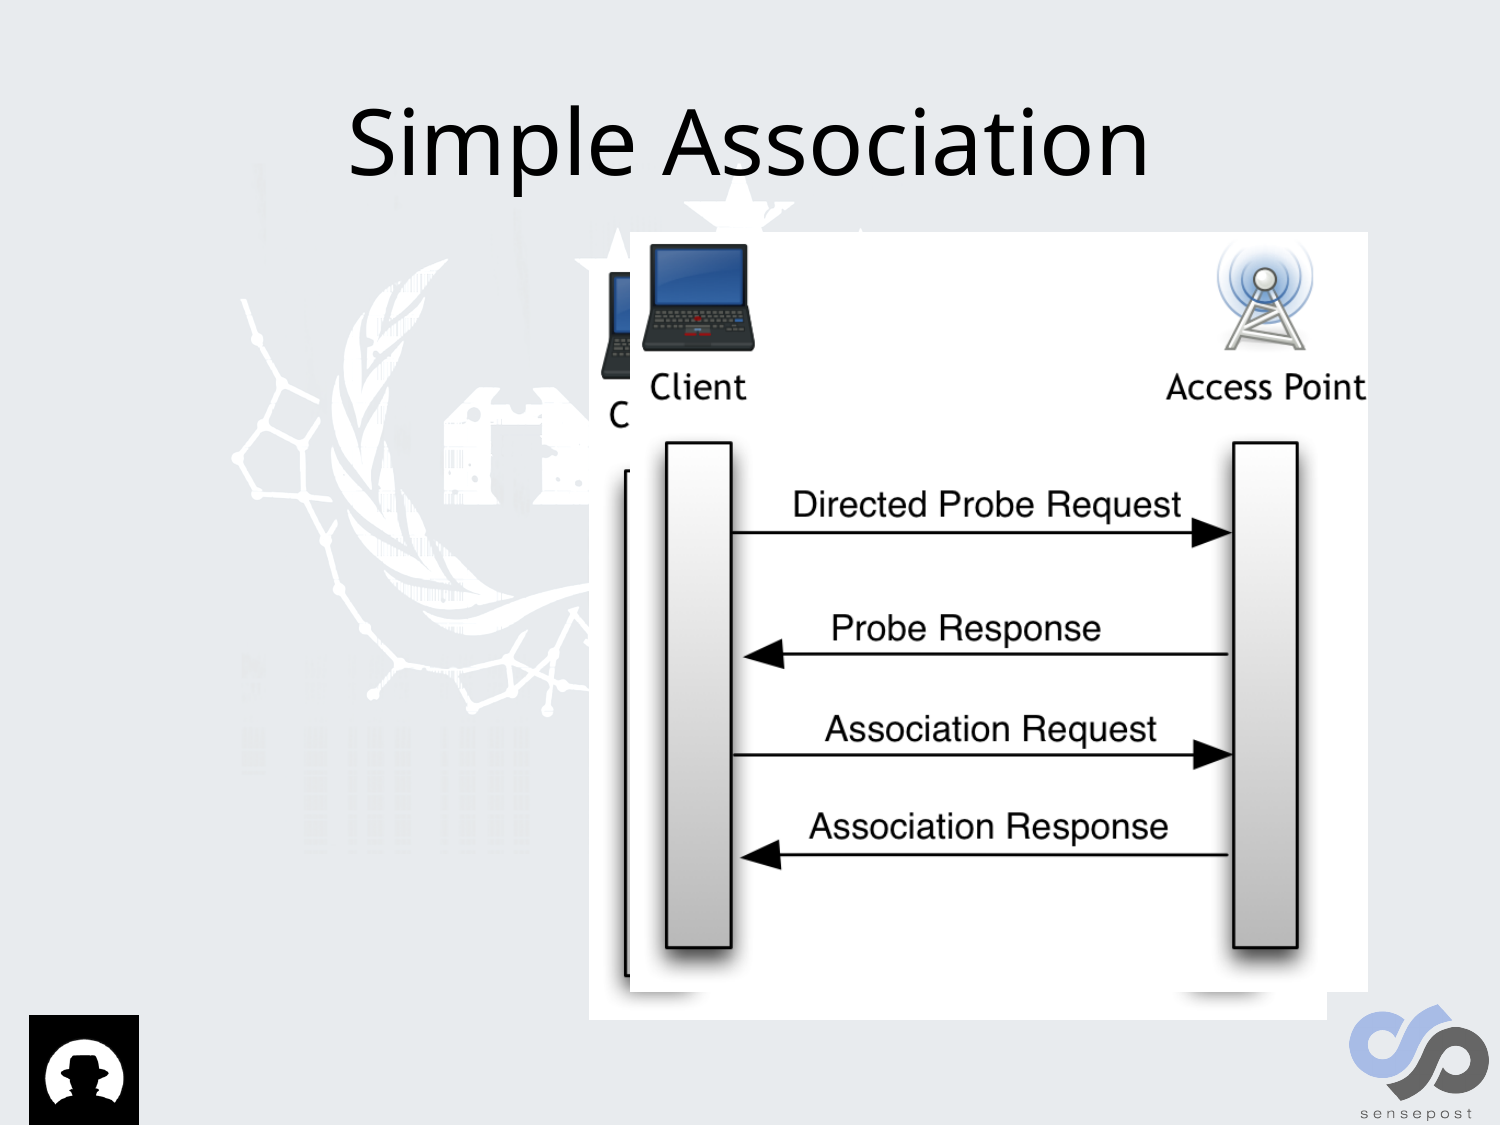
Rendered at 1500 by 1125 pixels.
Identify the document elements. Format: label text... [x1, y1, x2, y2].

title Simple Association [75, 45, 1425, 233]
picture [29, 1015, 139, 1125]
picture [1349, 1004, 1489, 1121]
picture [589, 232, 1368, 1020]
